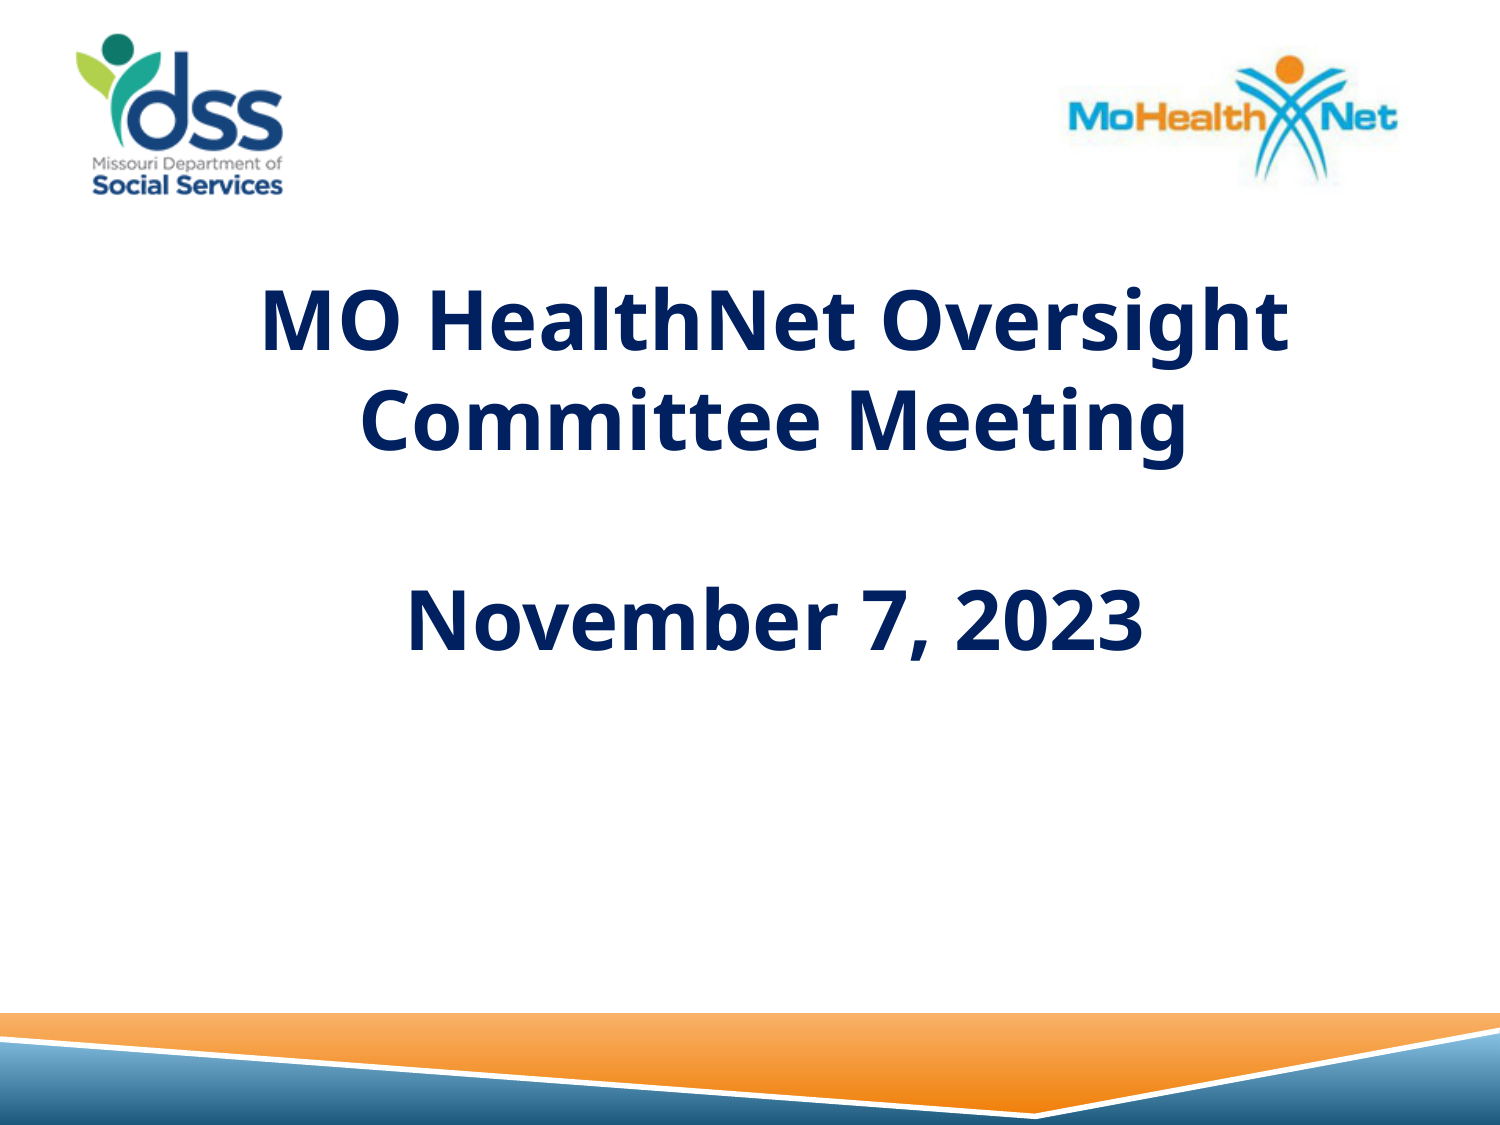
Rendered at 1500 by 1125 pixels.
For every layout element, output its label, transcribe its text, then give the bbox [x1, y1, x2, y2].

picture [62, 29, 299, 200]
title MO HealthNet Oversight Committee Meeting November 7, 2023 [75, 275, 1475, 975]
picture [1049, 34, 1413, 200]
